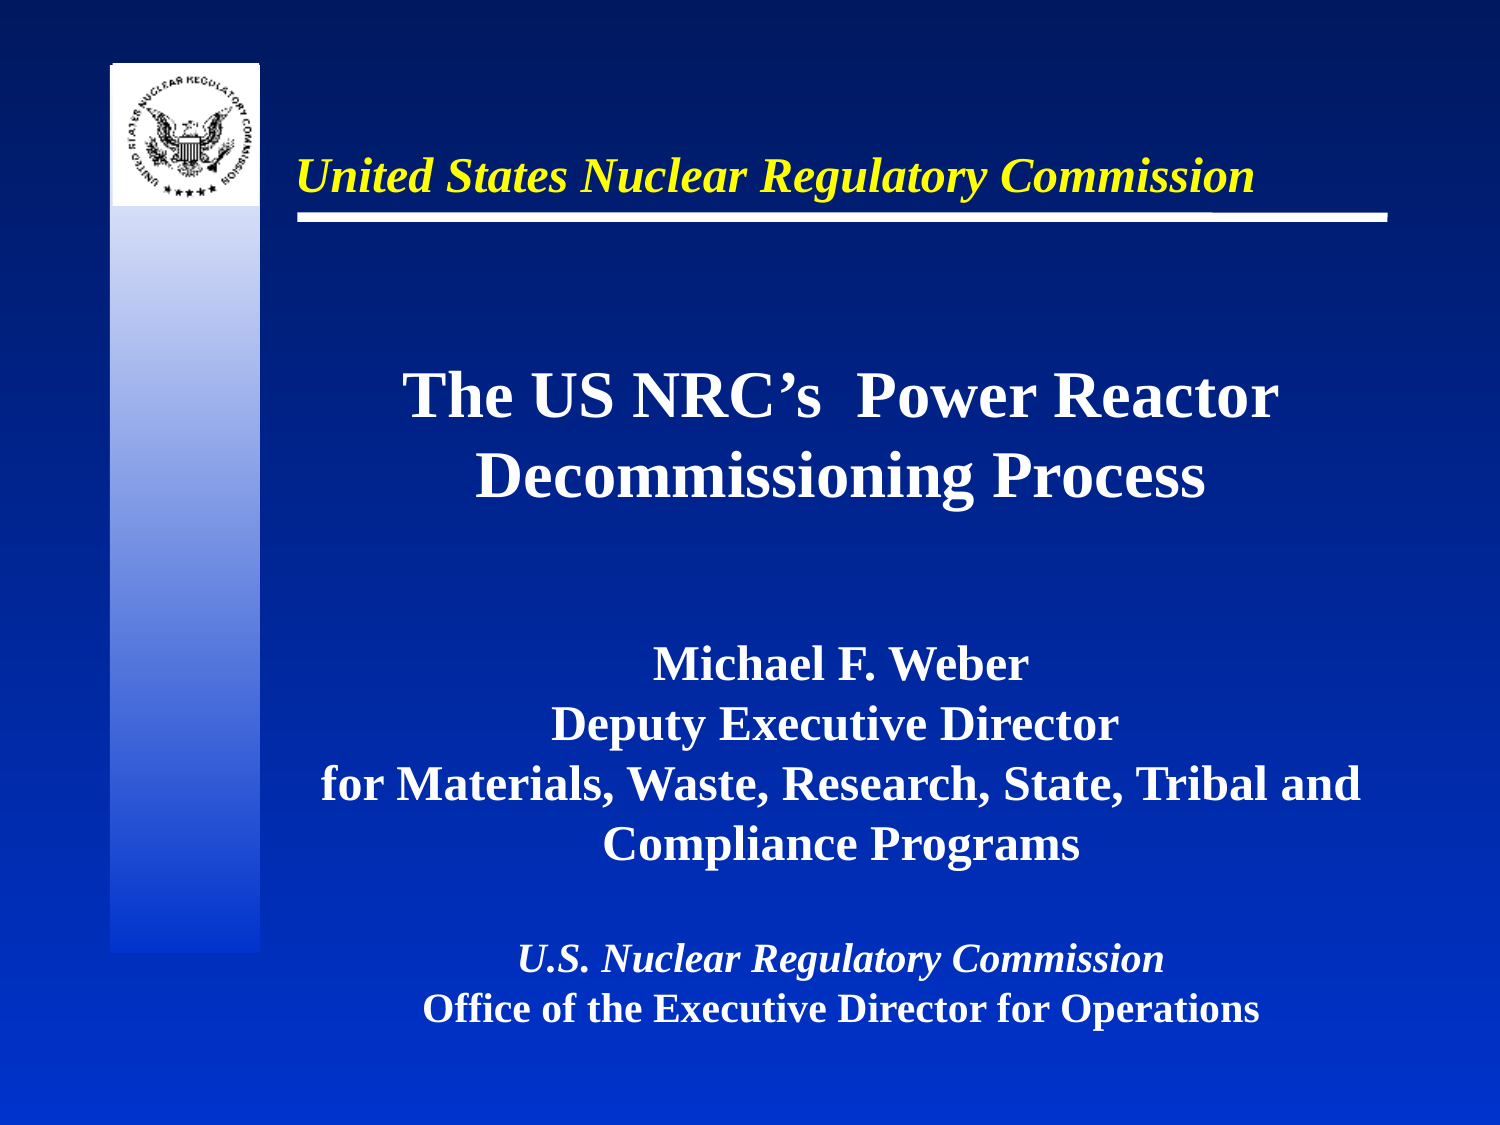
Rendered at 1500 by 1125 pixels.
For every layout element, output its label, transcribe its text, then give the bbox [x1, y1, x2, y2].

title The US NRC’s Power Reactor Decommissioning Process Michael F. Weber Deputy Executive Director for Materials, Waste, Research, State, Tribal and Compliance Programs U.S. Nuclear Regulatory Commission Office of the Executive Director for Operations [295, 263, 1387, 400]
